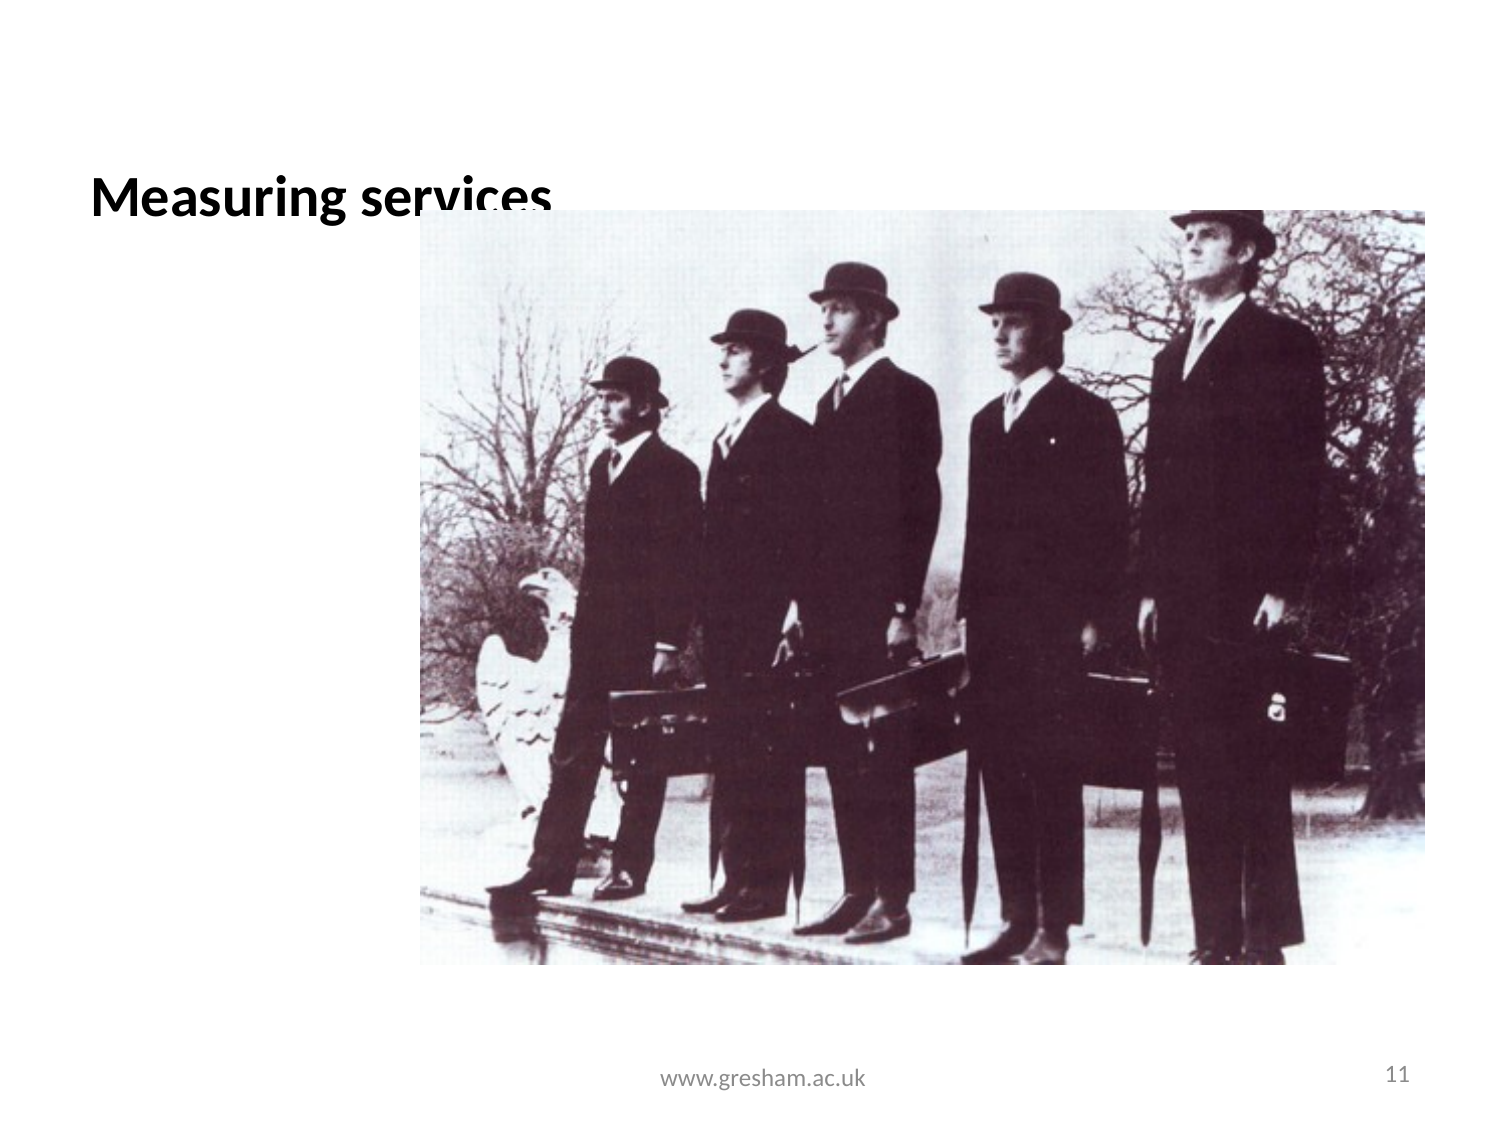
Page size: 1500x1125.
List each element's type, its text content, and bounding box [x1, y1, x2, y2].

footer www.gresham.ac.uk [525, 1046, 1001, 1107]
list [419, 210, 1426, 965]
slide_number 11 [1074, 1042, 1425, 1103]
title Measuring services [75, 44, 569, 236]
